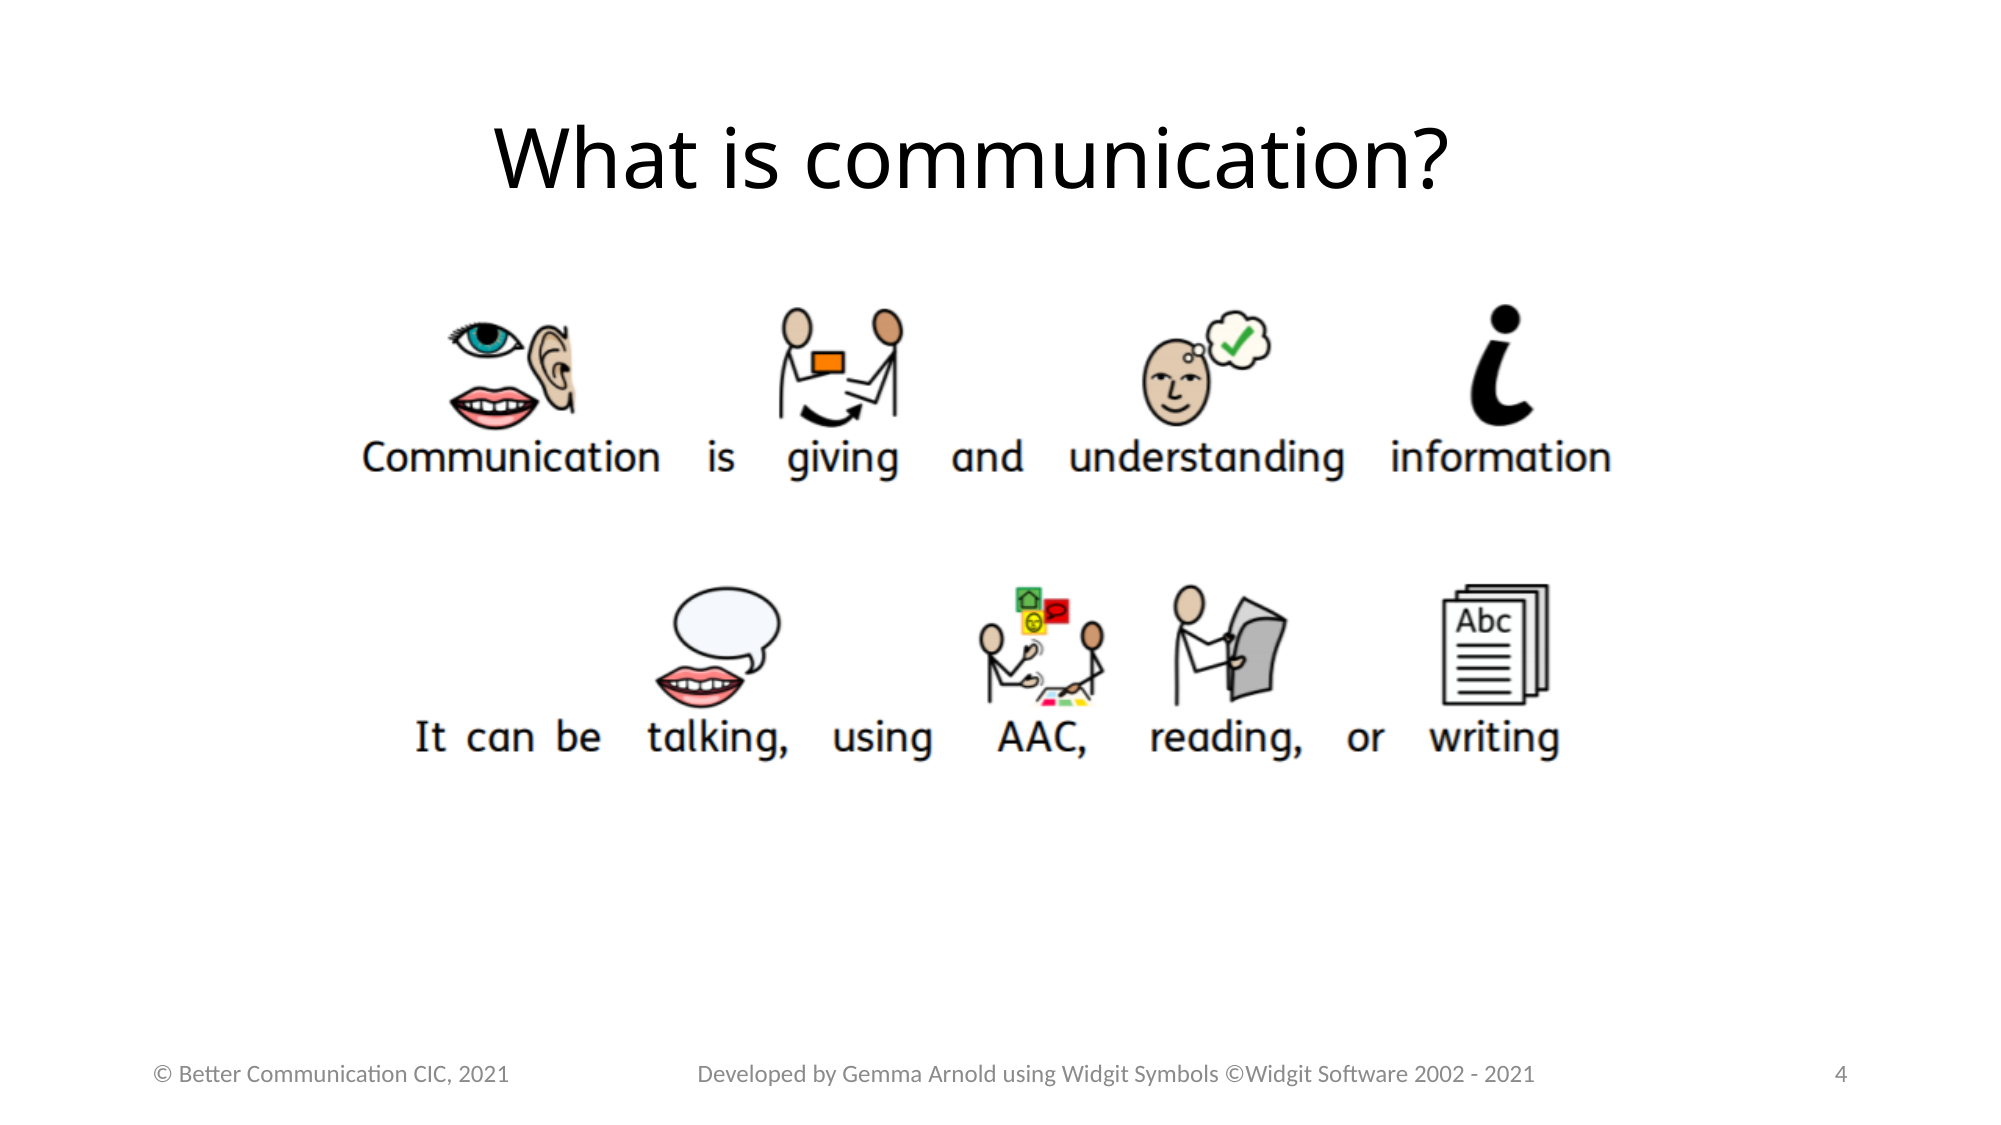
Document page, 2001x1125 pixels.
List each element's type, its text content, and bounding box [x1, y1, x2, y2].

title What is communication? [347, 52, 1596, 271]
slide_number 4 [1412, 1042, 1863, 1103]
slide_number © Better Communication CIC, 2021 [137, 1042, 588, 1103]
footer Developed by Gemma Arnold using Widgit Symbols ©Widgit Software 2002 - 2021 [662, 1042, 1412, 1103]
picture [318, 292, 1682, 833]
